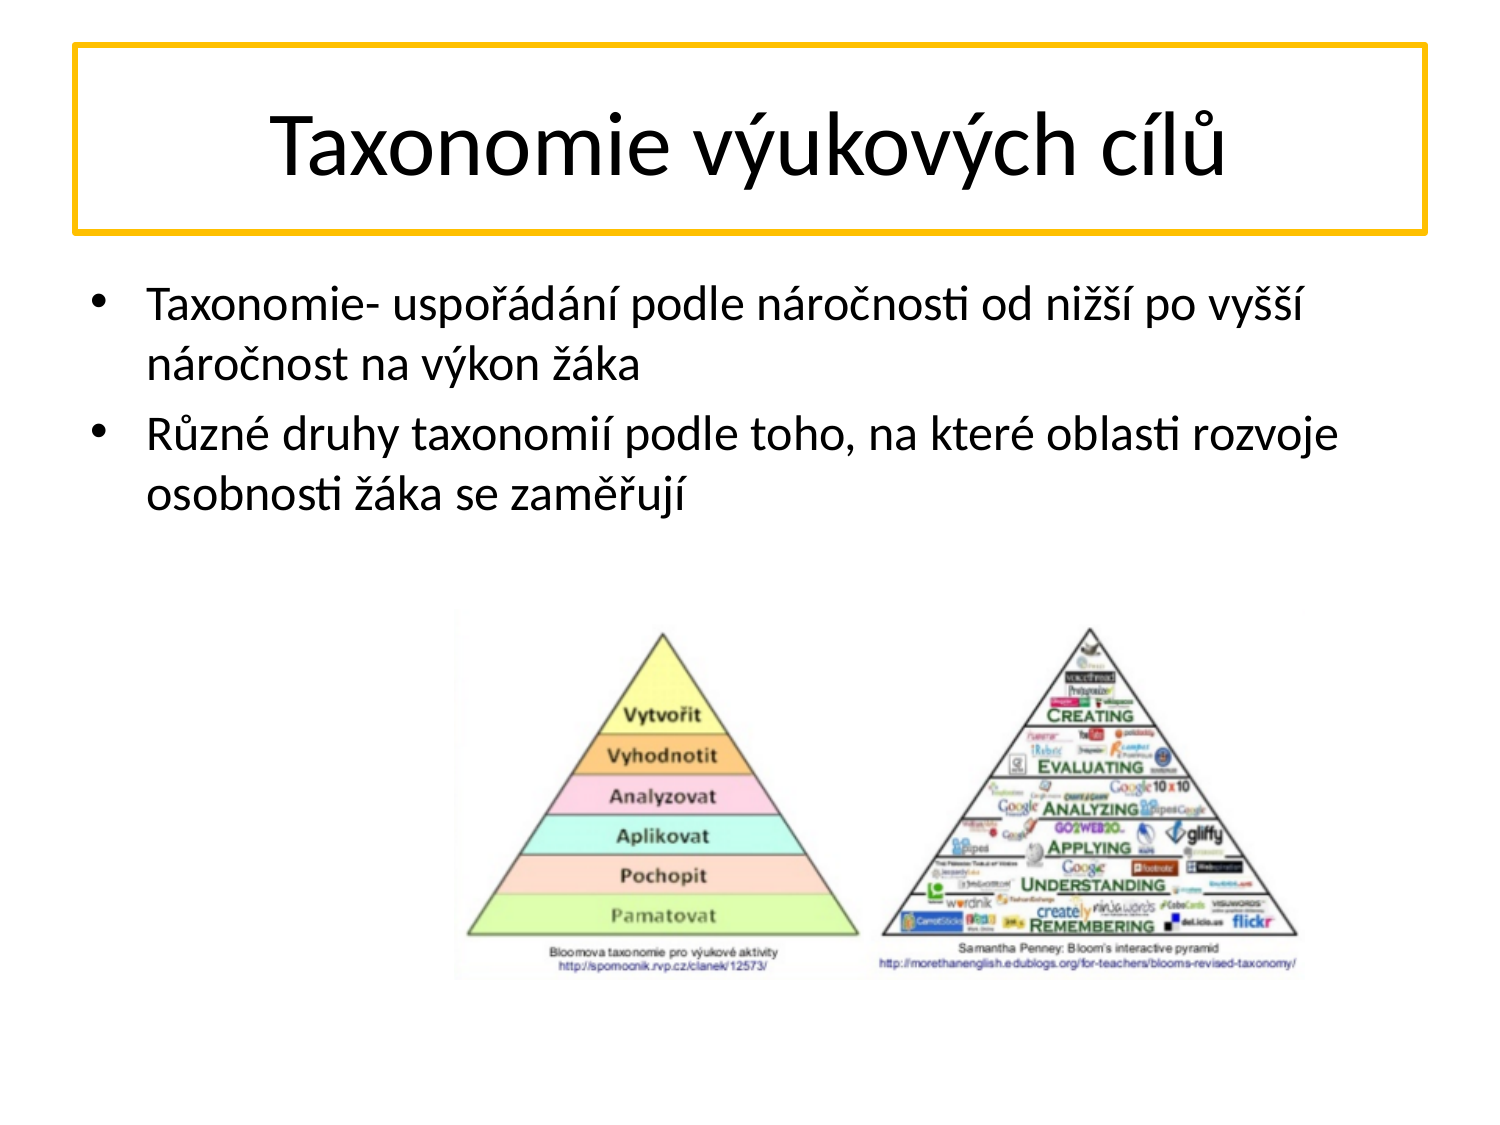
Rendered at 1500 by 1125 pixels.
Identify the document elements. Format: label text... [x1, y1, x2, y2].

title Taxonomie výukových cílů [75, 45, 1425, 233]
list Taxonomie- uspořádání podle náročnosti od nižší po vyšší náročnost na výkon žáka Různé druhy taxonomií podle toho, na které oblasti rozvoje osobnosti žáka se zaměřují [75, 262, 1425, 1005]
picture [454, 609, 1305, 981]
